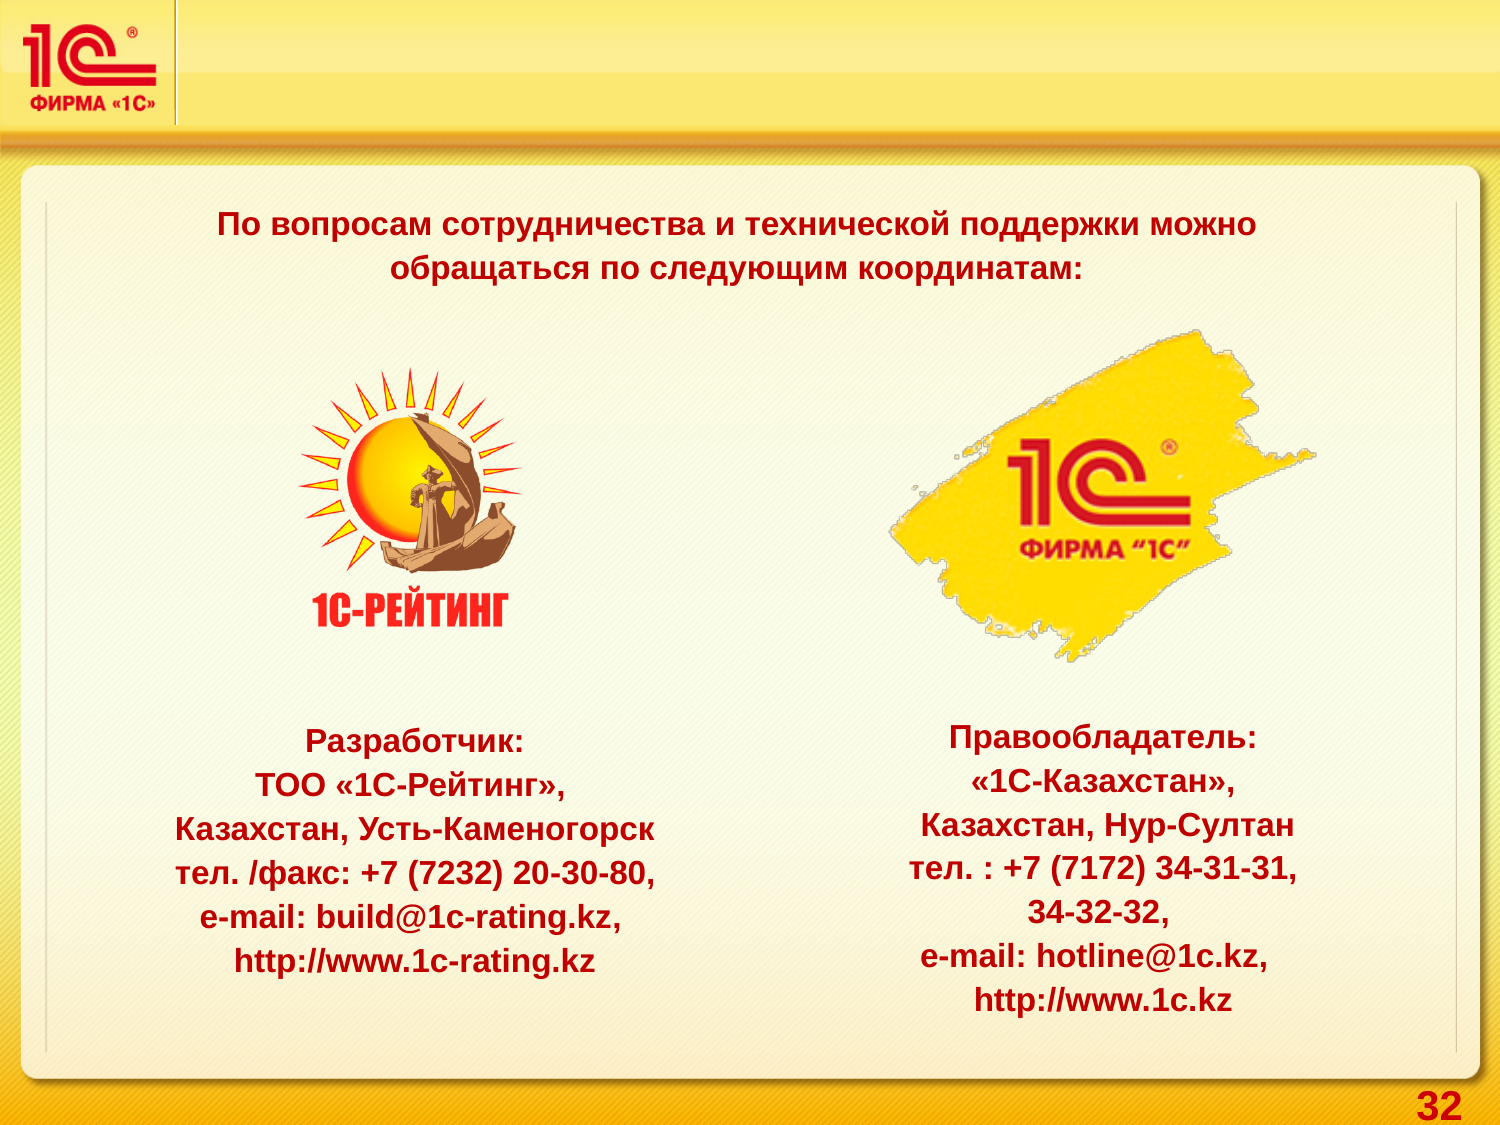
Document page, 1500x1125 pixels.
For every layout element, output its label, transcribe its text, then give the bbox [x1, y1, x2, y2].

text_box По вопросам сотрудничества и технической поддержки можно обращаться по следующим координатам: [138, 193, 1337, 294]
text_box Разработчик: ТОО «1С-Рейтинг», Казахстан, Усть-Каменогорск тел. /факс: +7 (7232) 20-30-80, e-mail: build@1c-rating.kz, http://www.1c-rating.kz [157, 708, 673, 987]
text_box Правообладатель: «1С-Казахстан», Казахстан, Нур-Султан тел. : +7 (7172) 34-31-31, 34-32-32, e-mail: hotline@1c.kz, http://www.1c.kz [871, 703, 1336, 1026]
picture [0, 0, 1500, 1125]
